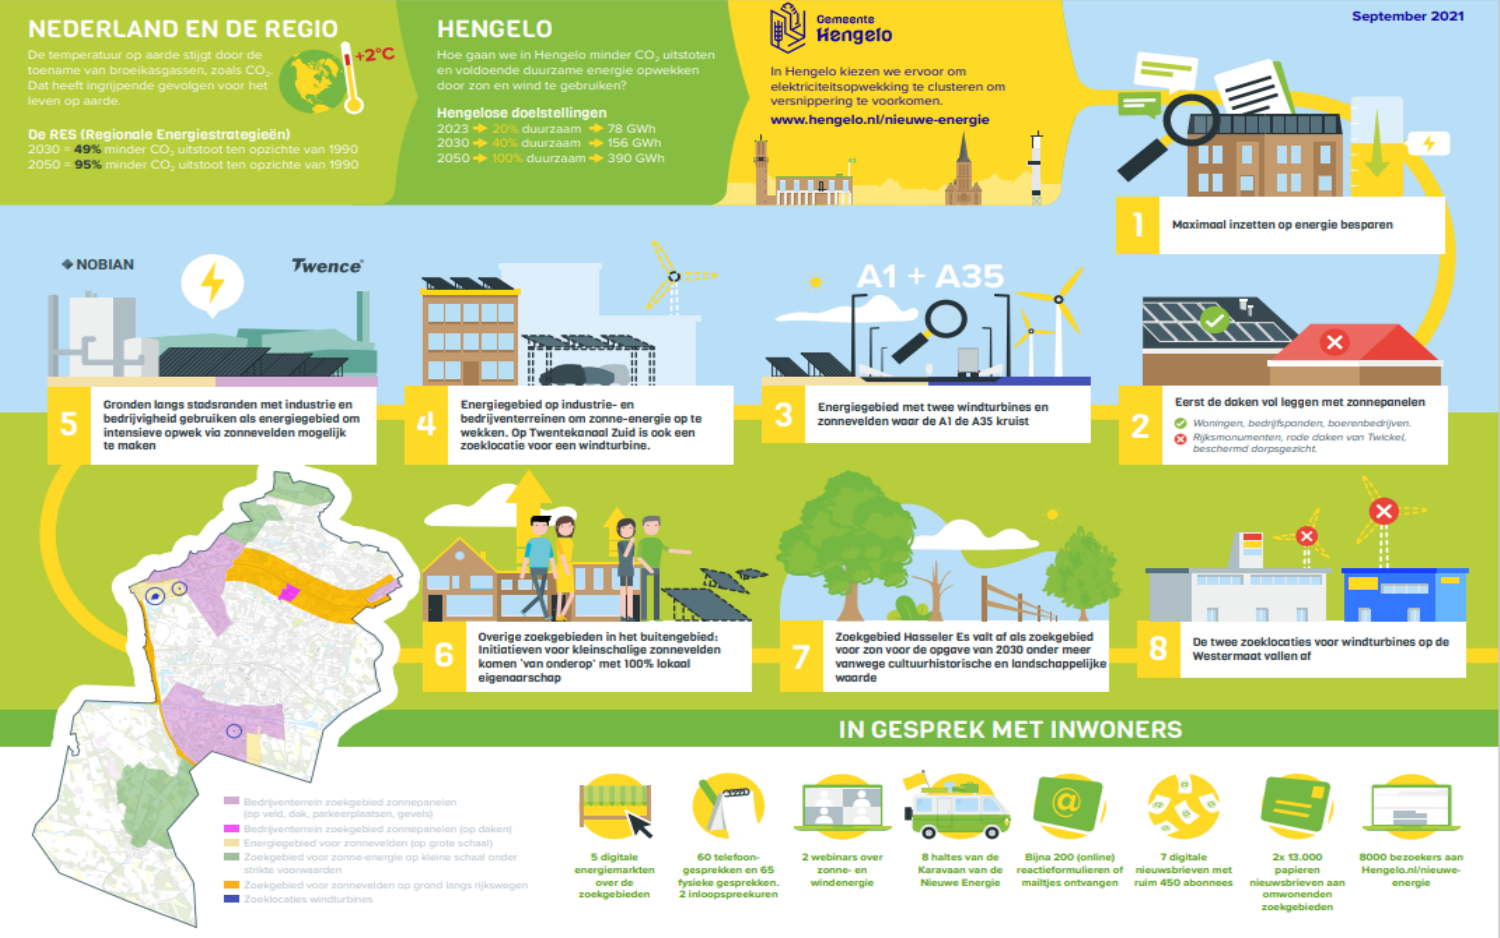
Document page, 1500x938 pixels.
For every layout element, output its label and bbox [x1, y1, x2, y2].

list [0, 0, 1500, 938]
